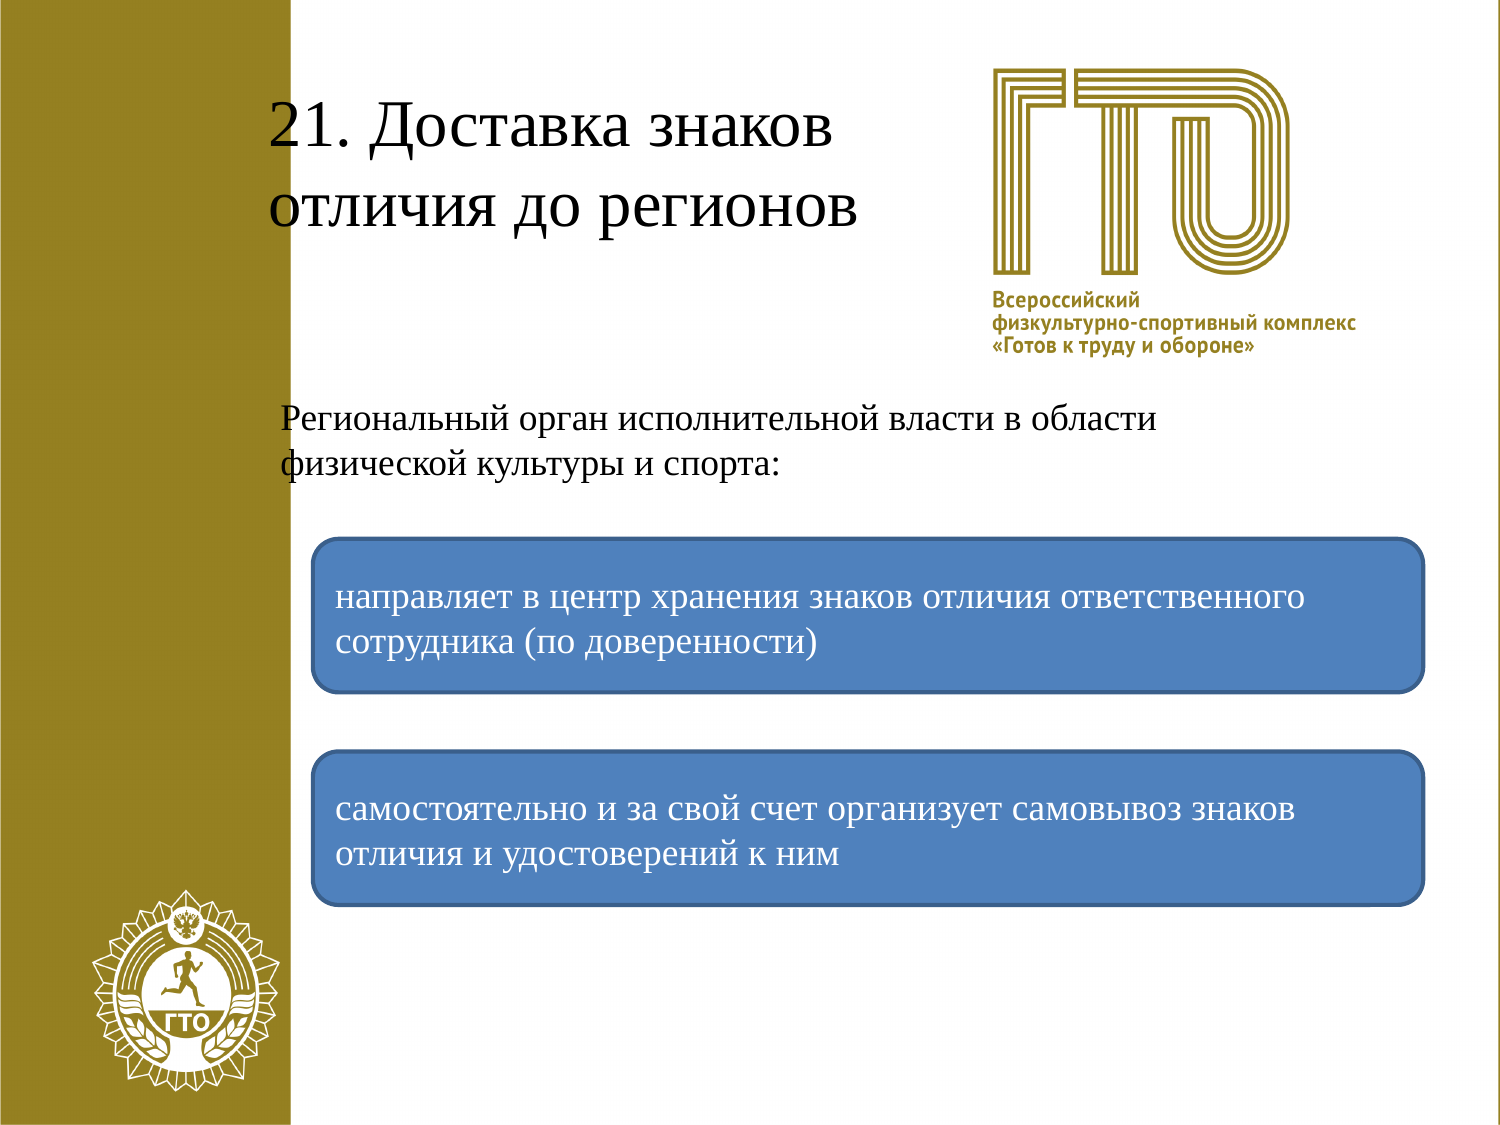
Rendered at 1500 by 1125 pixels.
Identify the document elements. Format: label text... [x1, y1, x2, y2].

picture [0, 0, 1500, 1125]
text_box Региональный орган исполнительной власти в области физической культуры и спорта: [265, 385, 1187, 490]
text_box самостоятельно и за свой счет организует самовывоз знаков отличия и удостоверений к ним [310, 749, 1426, 908]
title 21. Доставка знаков отличия до регионов [253, 66, 1010, 254]
text_box направляет в центр хранения знаков отличия ответственного сотрудника (по доверенности) [310, 536, 1426, 695]
